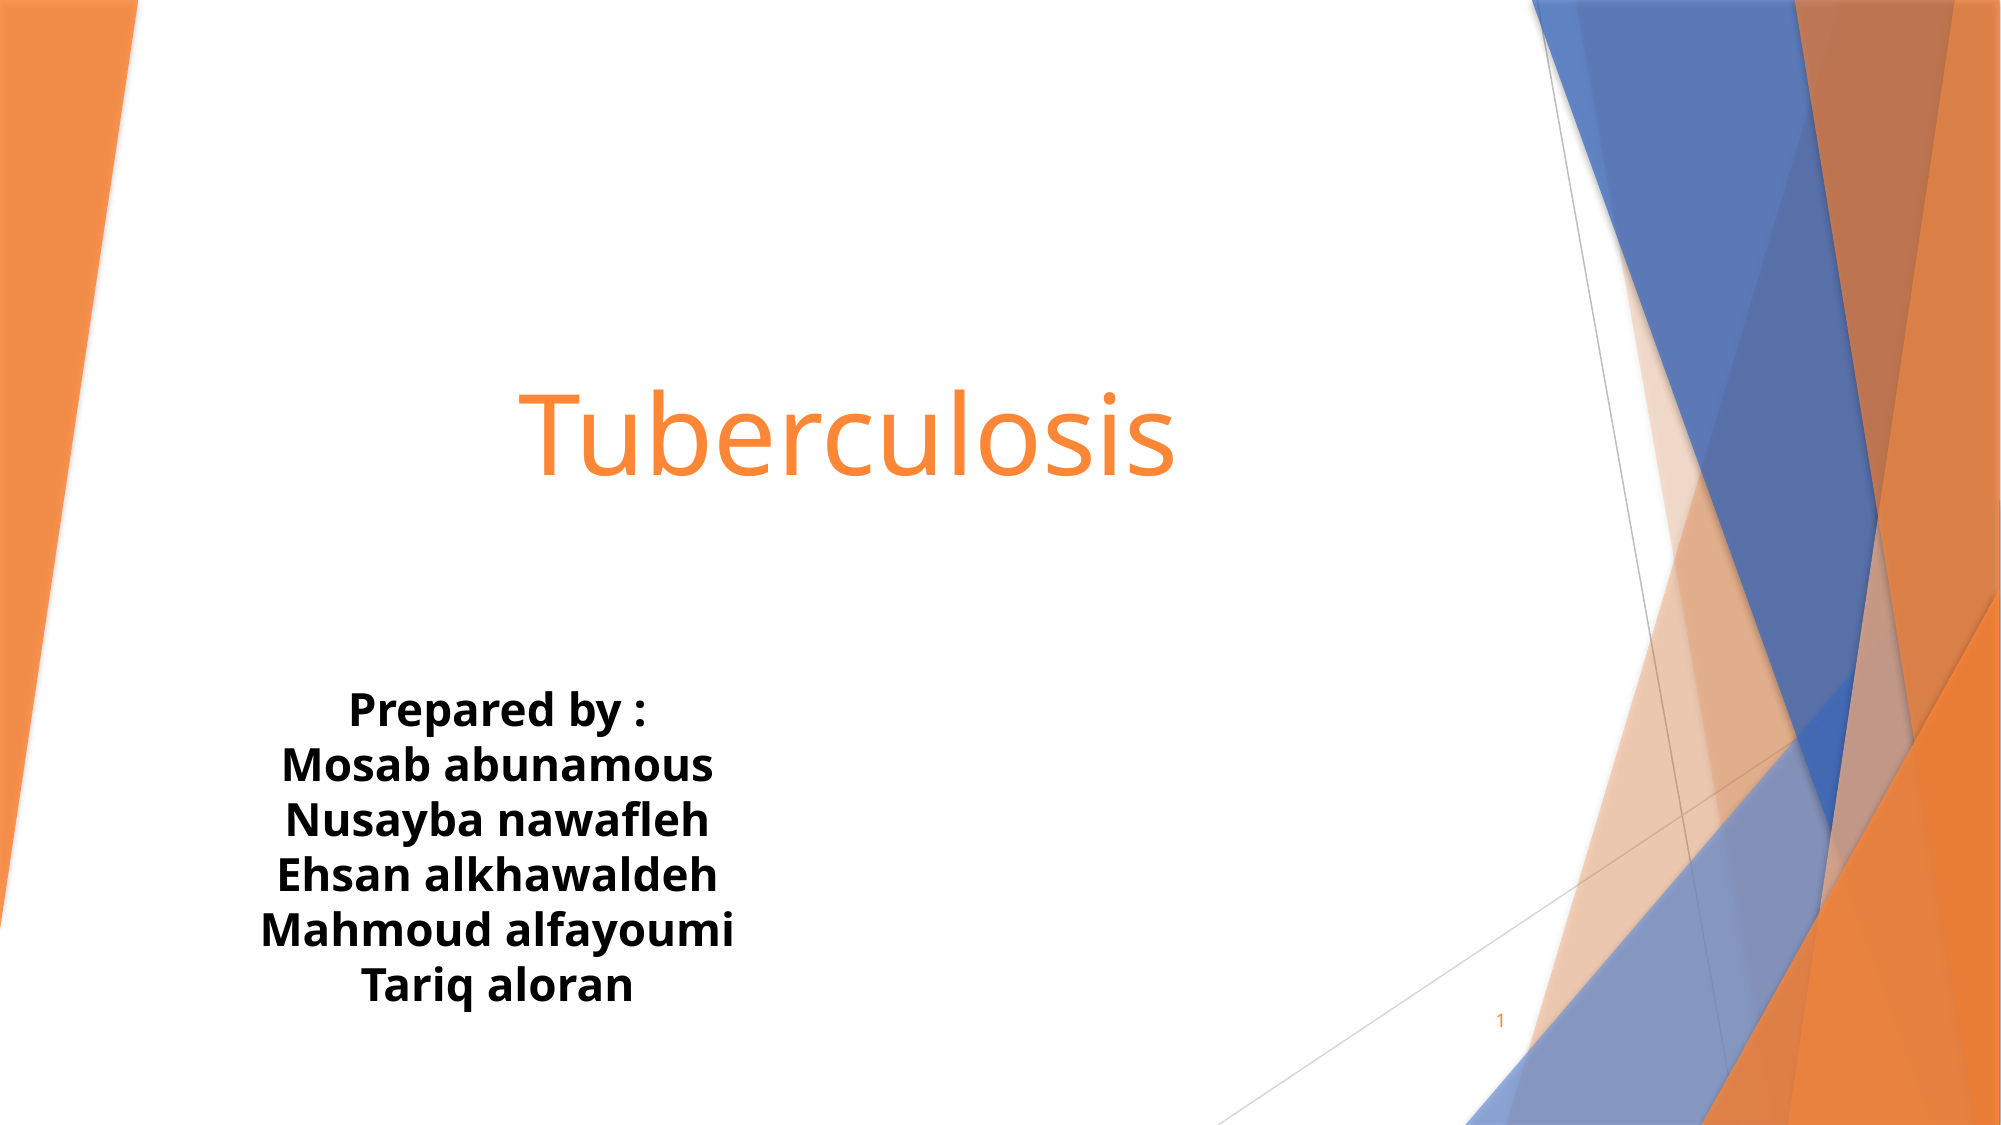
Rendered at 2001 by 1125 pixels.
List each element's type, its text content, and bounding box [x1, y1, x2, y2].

slide_number 1 [1409, 991, 1522, 1051]
title Tuberculosis [211, 235, 1486, 506]
text_box Prepared by : Mosab abunamous Nusayba nawafleh Ehsan alkhawaldeh Mahmoud alfayoumi Tariq aloran [84, 673, 923, 1018]
